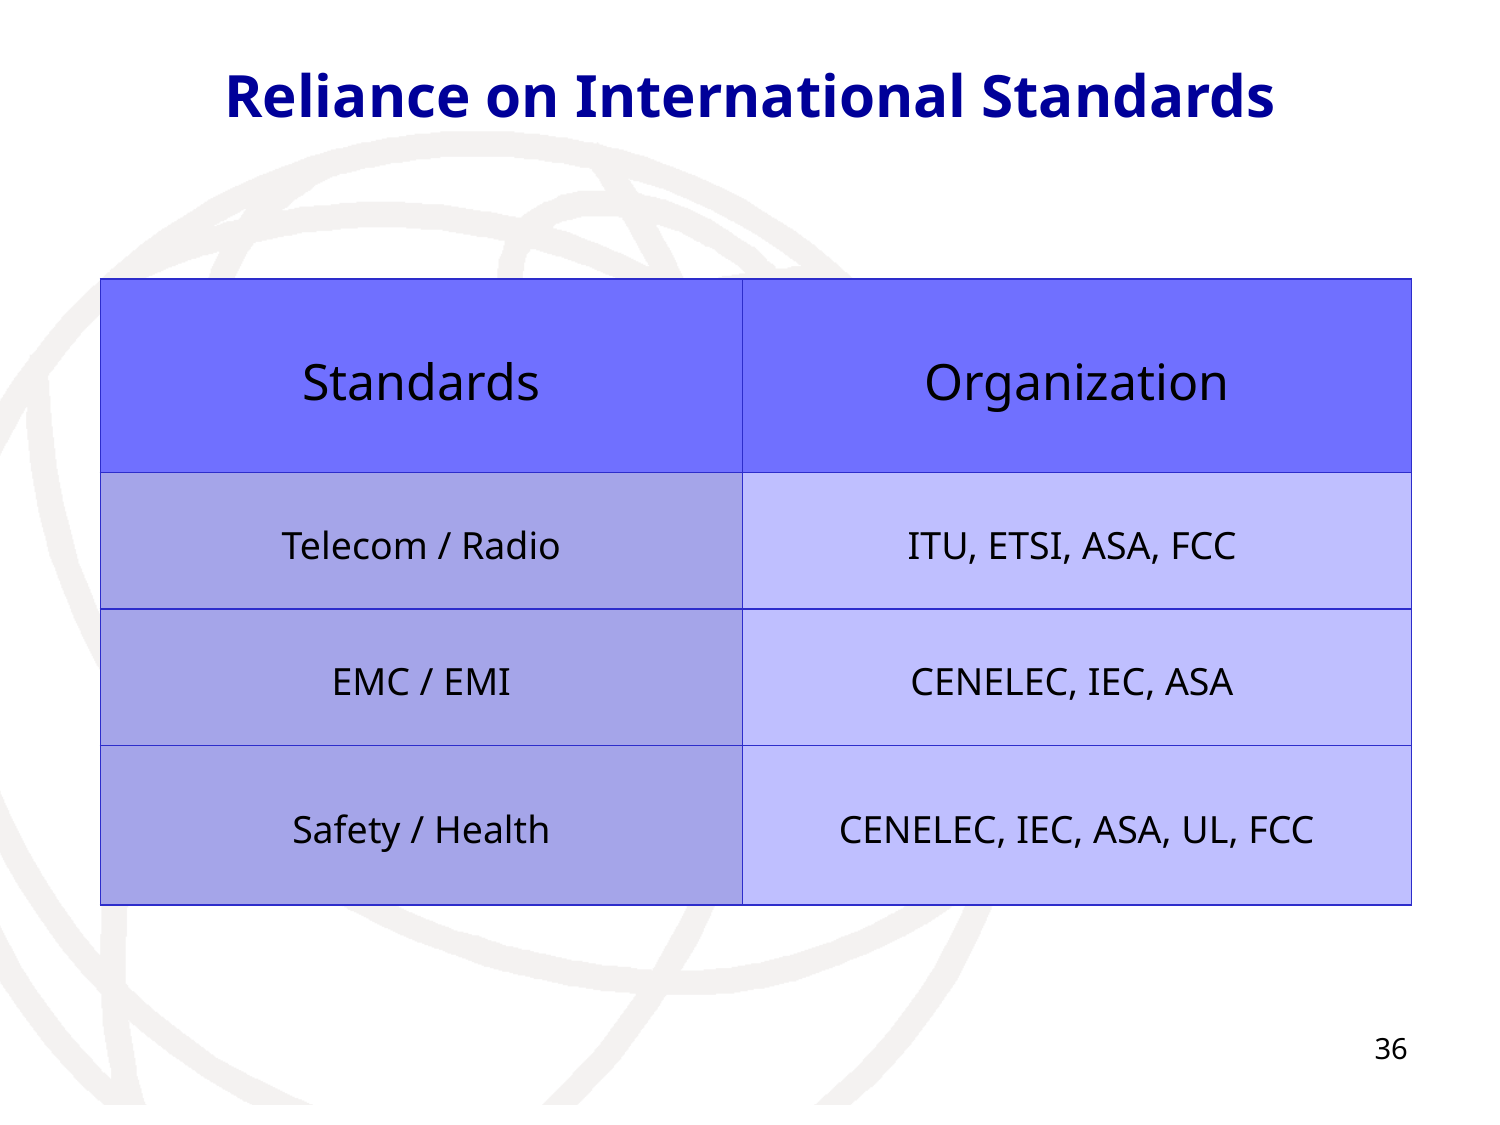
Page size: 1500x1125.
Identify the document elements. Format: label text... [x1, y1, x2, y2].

table_cell CENELEC, IEC, ASA, UL, FCC [743, 746, 1411, 904]
title Reliance on International Standards [0, 0, 1500, 188]
table_cell Safety / Health [101, 746, 742, 904]
table_header Organization [743, 280, 1411, 472]
slide_number 36 [1198, 1022, 1424, 1095]
picture [0, 188, 1061, 1105]
table_cell Telecom / Radio [101, 473, 742, 608]
table_cell EMC / EMI [101, 610, 742, 745]
table_cell ITU, ETSI, ASA, FCC [743, 473, 1411, 608]
table_cell CENELEC, IEC, ASA [743, 610, 1411, 745]
table_header Standards [101, 280, 742, 472]
